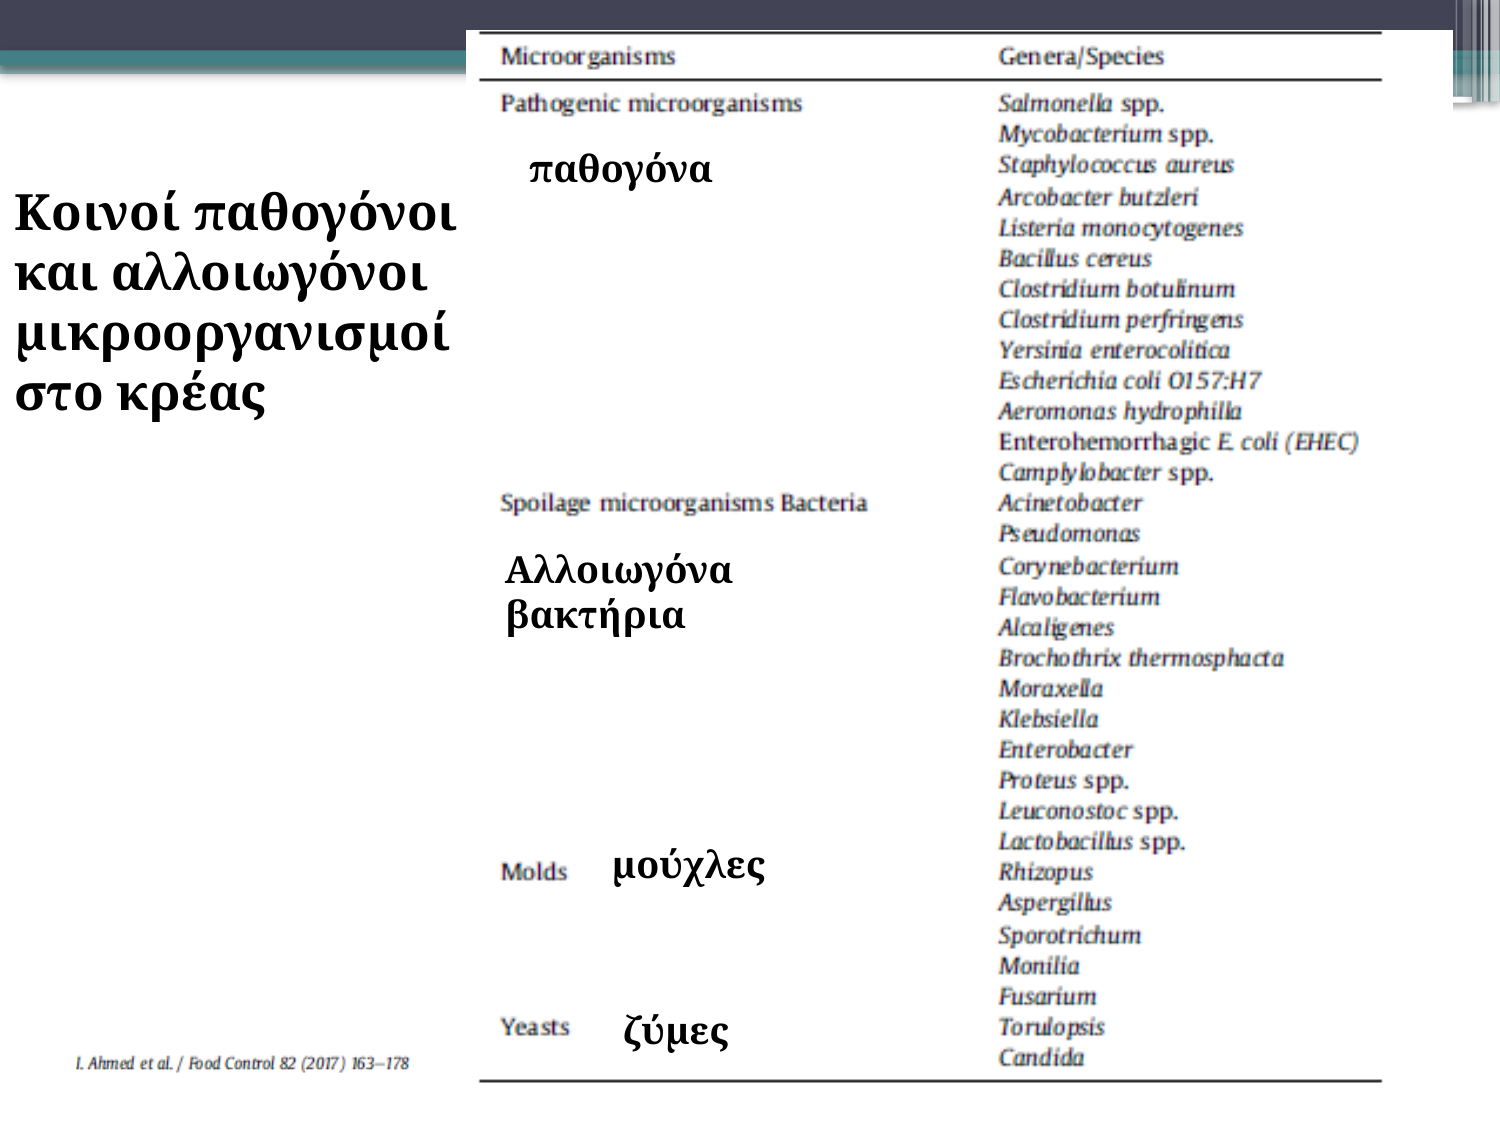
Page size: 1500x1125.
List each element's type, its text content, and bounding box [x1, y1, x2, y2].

picture [466, 30, 1453, 1091]
picture [76, 1046, 451, 1083]
text_box Κοινοί παθογόνοι και αλλοιωγόνοι μικροοργανισμοί στο κρέας [0, 172, 459, 428]
